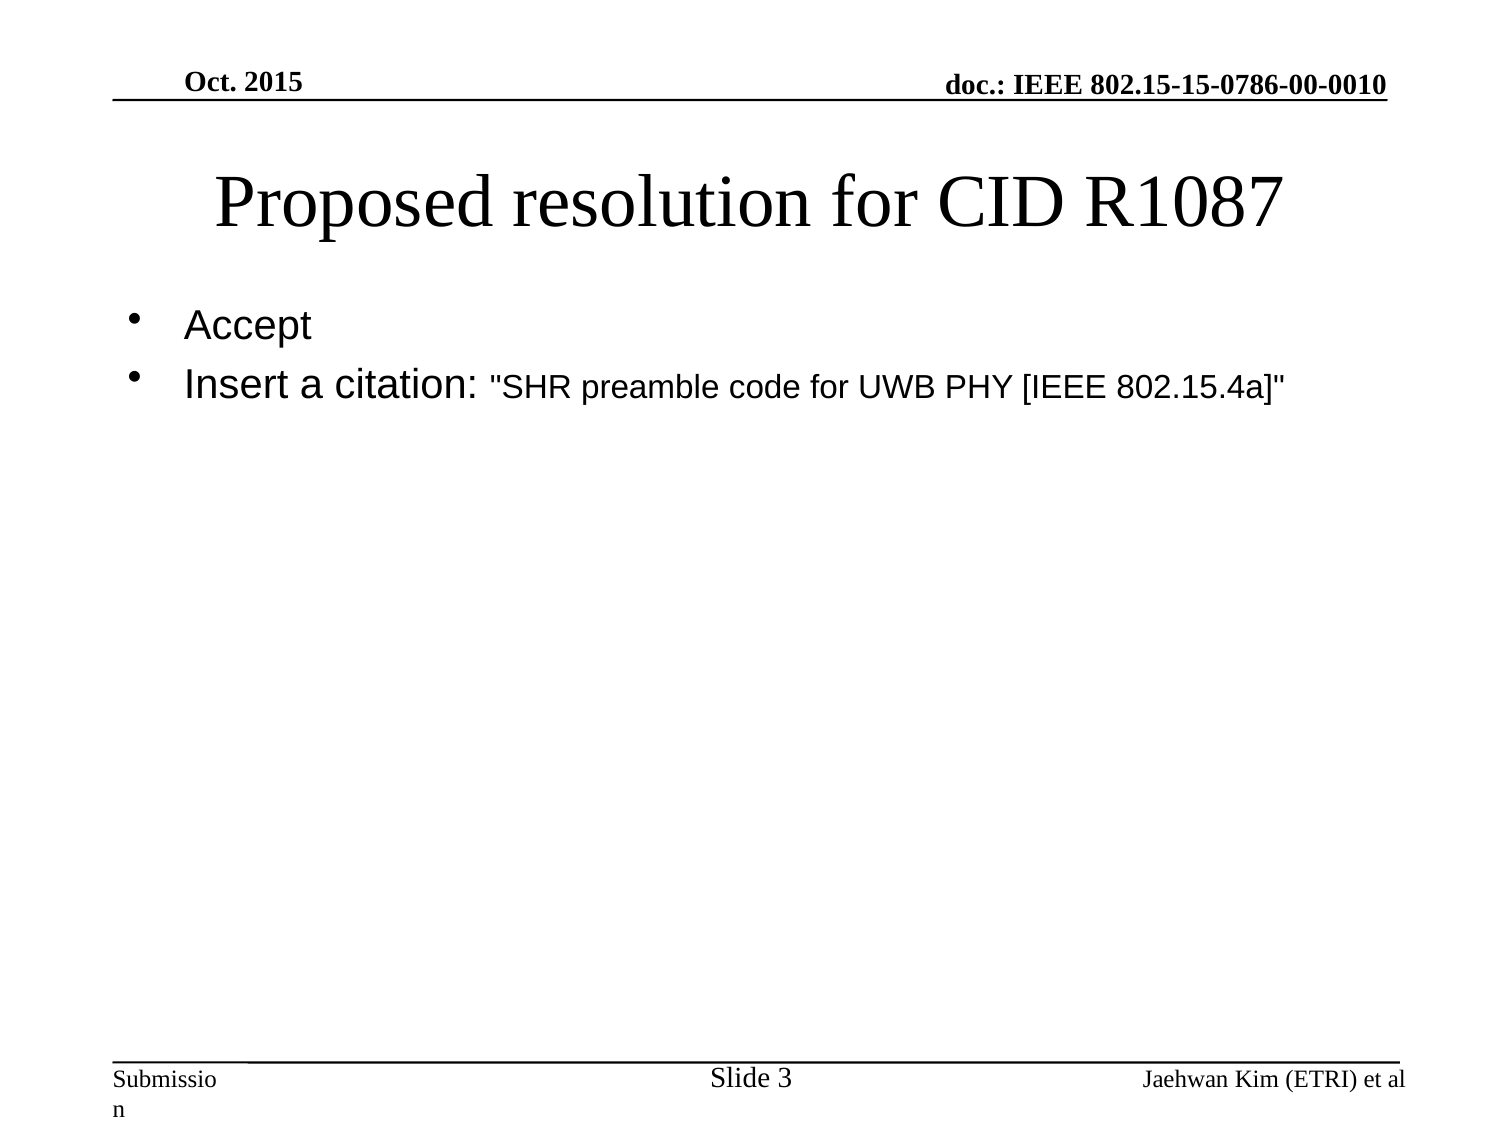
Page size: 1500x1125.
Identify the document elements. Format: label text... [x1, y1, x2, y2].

list Accept Insert a citation: "SHR preamble code for UWB PHY [IEEE 802.15.4a]" [112, 290, 1388, 1001]
slide_number Slide 3 [619, 1058, 883, 1095]
footer Jaehwan Kim (ETRI) et al [883, 1061, 1413, 1093]
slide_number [112, 62, 376, 99]
title Proposed resolution for CID R1087 [112, 125, 1388, 268]
